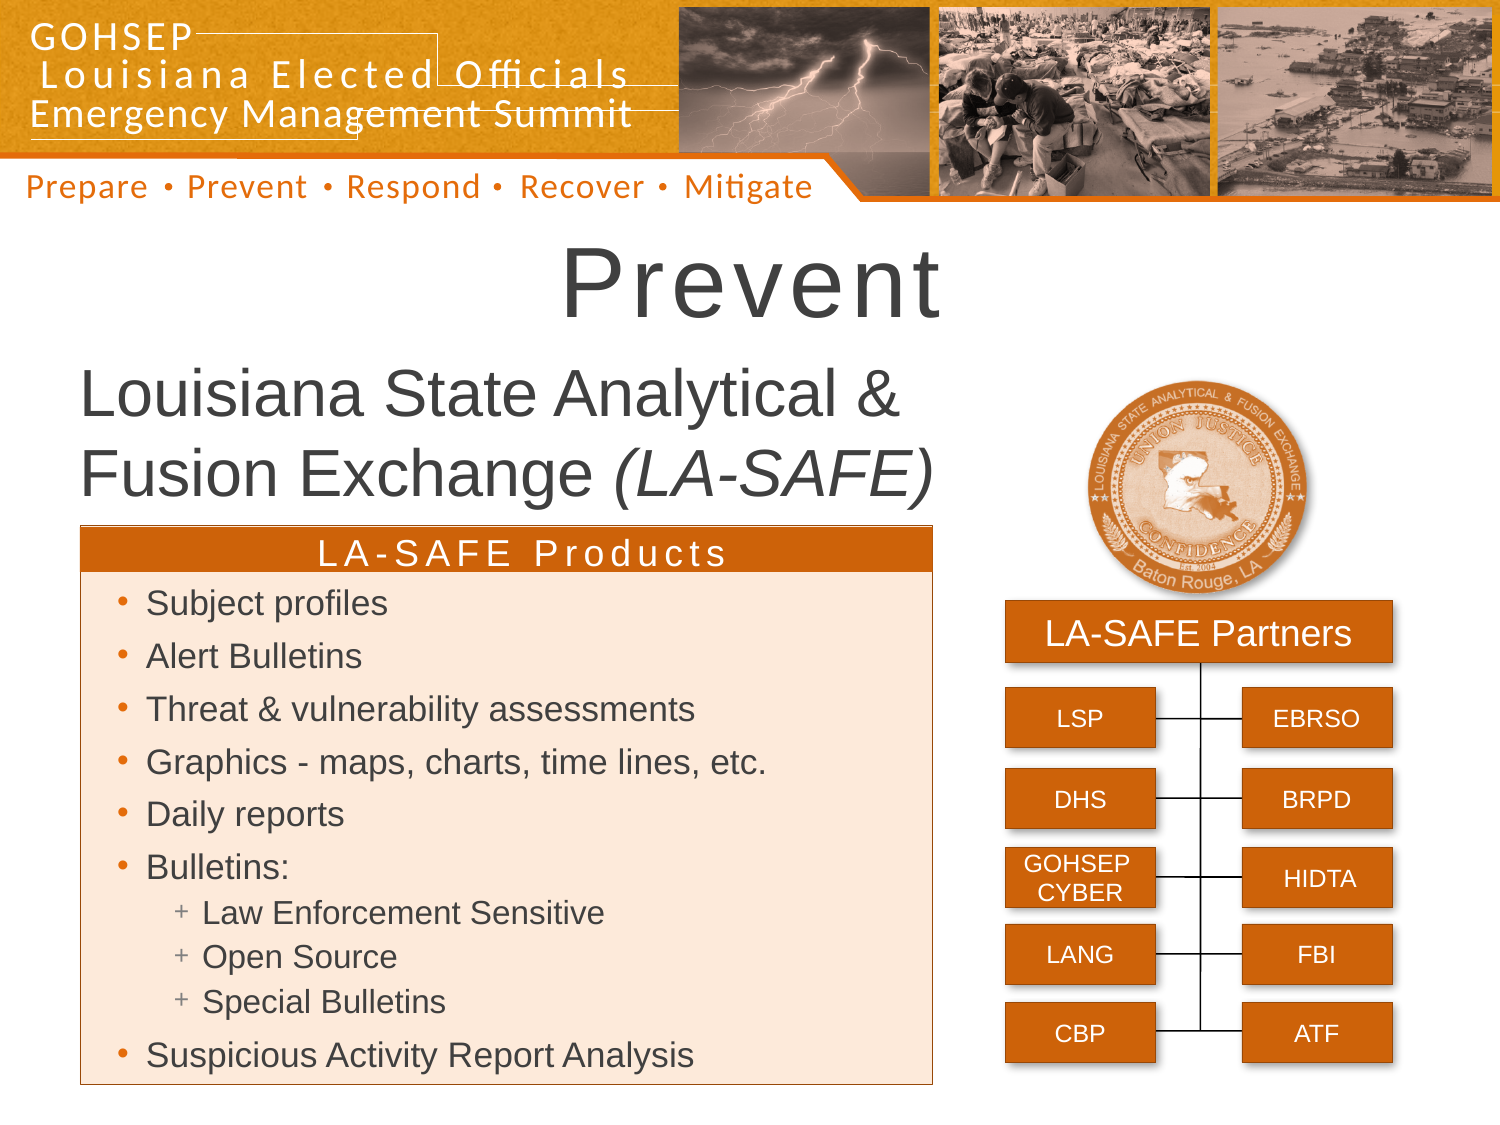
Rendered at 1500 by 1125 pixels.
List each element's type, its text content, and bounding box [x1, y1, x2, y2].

text_box GOHSEP CYBER [1005, 847, 1156, 908]
text_box Subject profiles Alert Bulletins Threat & vulnerability assessments Graphics - maps, charts, time lines, etc. Daily reports Bulletins: Law Enforcement Sensitive Open Source Special Bulletins Suspicious Activity Report Analysis [102, 582, 865, 1125]
text_box DHS [1005, 768, 1156, 829]
text_box [865, 582, 935, 1086]
text_box [78, 574, 102, 1086]
text_box LA-SAFE Partners [1005, 600, 1392, 663]
list Louisiana State Analytical & Fusion Exchange (LA-SAFE) [64, 342, 958, 533]
text_box LSP [1005, 687, 1156, 748]
title Prevent [75, 214, 1425, 342]
text_box ATF [1241, 1002, 1392, 1063]
text_box EBRSO [1241, 687, 1392, 748]
text_box LA-SAFE Products [79, 521, 963, 582]
picture [1085, 380, 1308, 595]
text_box LANG [1005, 923, 1156, 984]
text_box HIDTA [1241, 847, 1392, 908]
text_box CBP [1005, 1002, 1156, 1063]
text_box FBI [1241, 923, 1392, 984]
text_box BRPD [1241, 768, 1392, 829]
